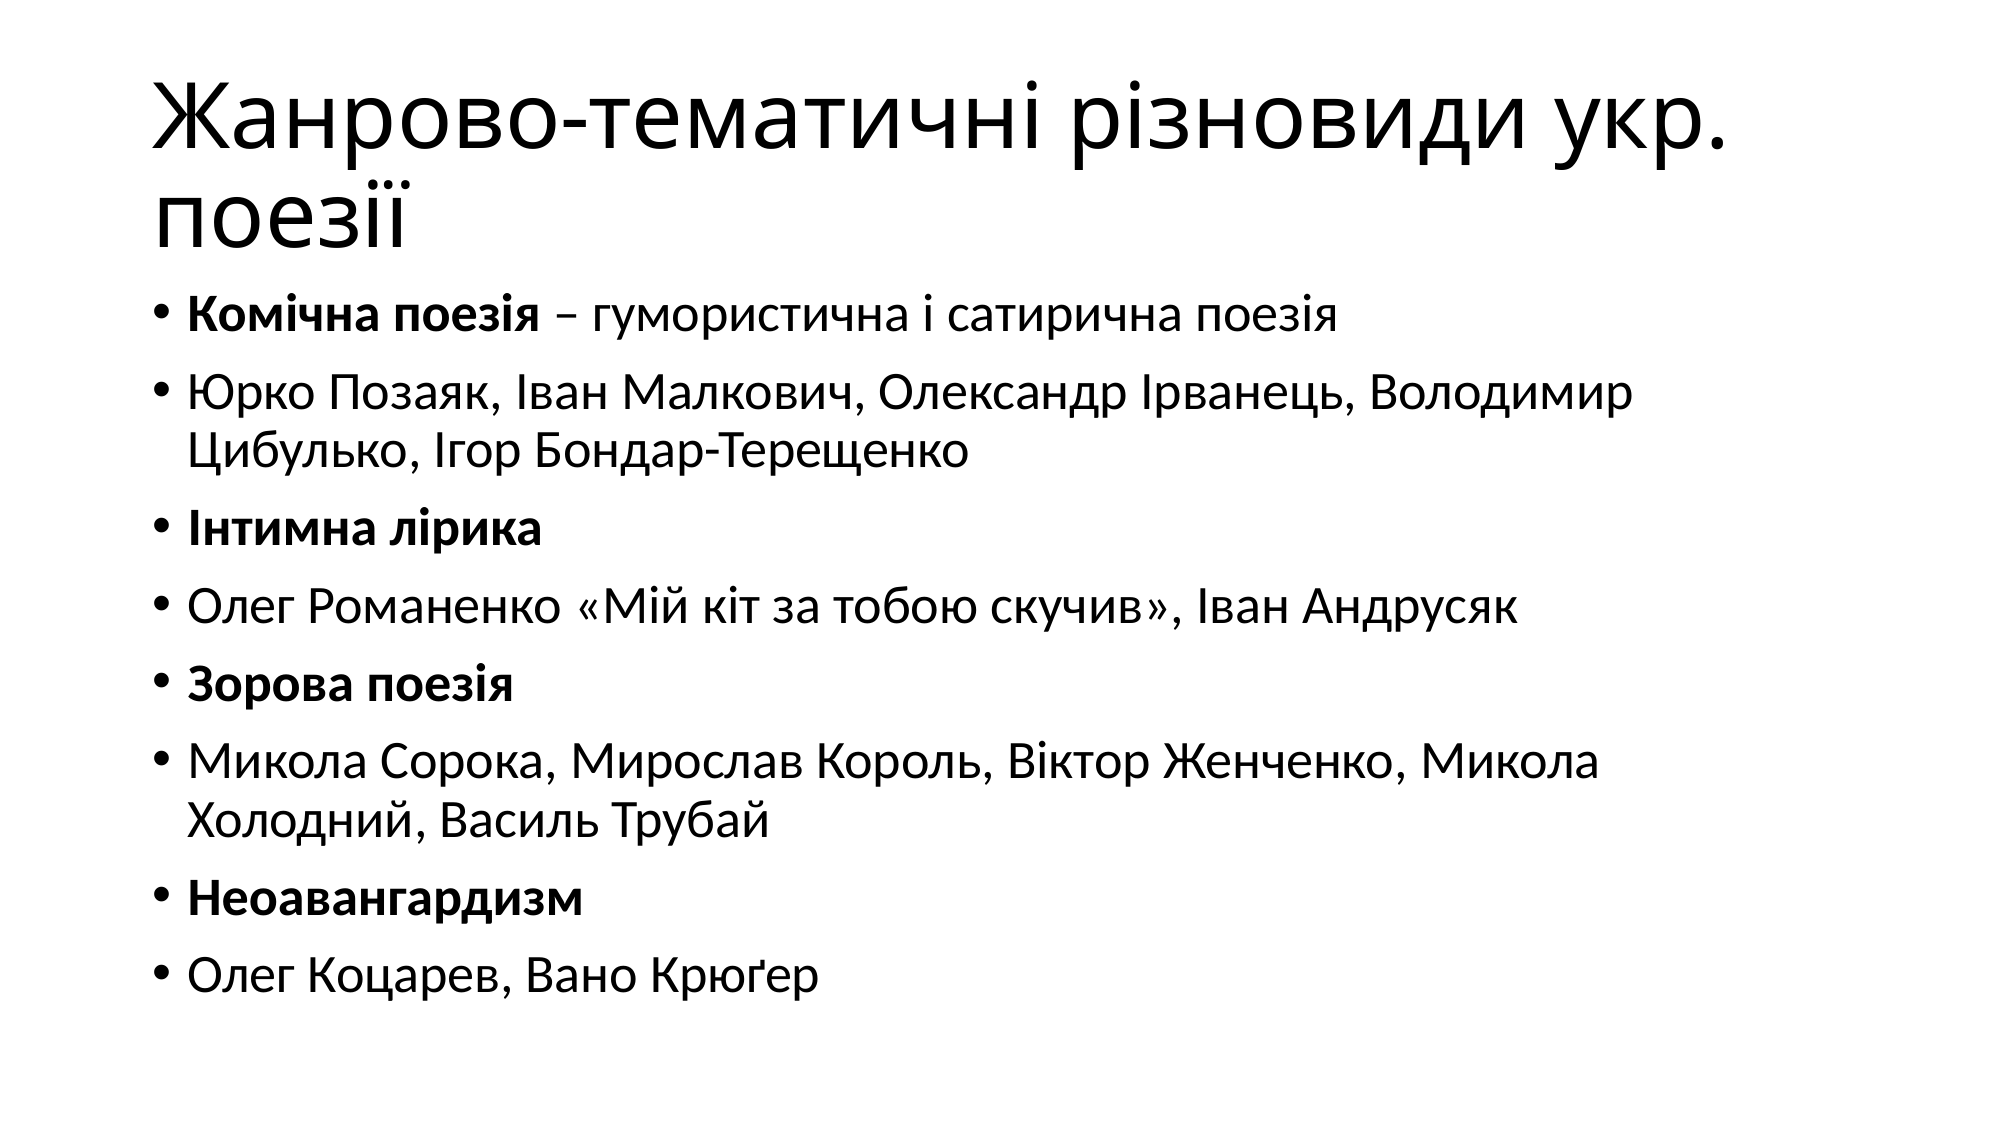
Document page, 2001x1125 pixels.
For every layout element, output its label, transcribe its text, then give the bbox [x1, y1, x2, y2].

title Жанрово-тематичні різновиди укр. поезії [137, 59, 1863, 278]
list Комічна поезія – гумористична і сатирична поезія Юрко Позаяк, Іван Малкович, Олександр Ірванець, Володимир Цибулько, Ігор Бондар-Терещенко Інтимна лірика Олег Романенко «Мій кіт за тобою скучив», Іван Андрусяк Зорова поезія Микола Сорока, Мирослав Король, Віктор Женченко, Микола Холодний, Василь Трубай Неоавангардизм Олег Коцарев, Вано Крюґер [137, 277, 1794, 1016]
